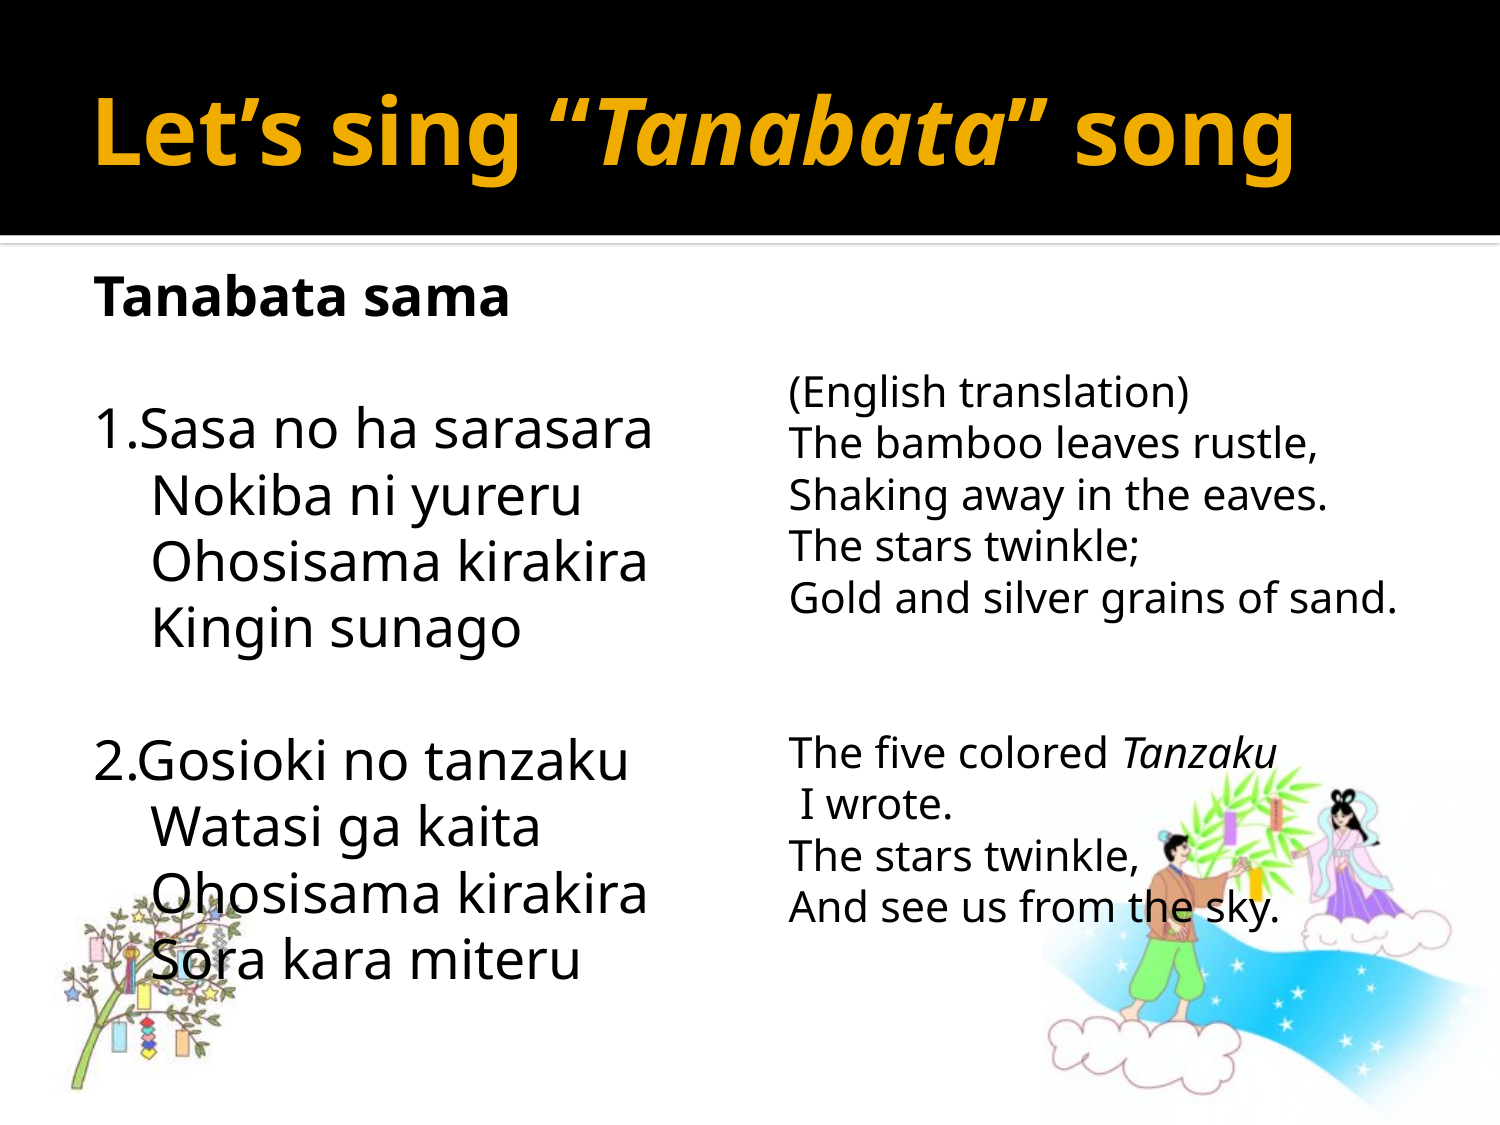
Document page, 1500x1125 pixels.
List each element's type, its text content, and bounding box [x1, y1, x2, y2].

list Tanabata sama 1.Sasa no ha sarasara Nokiba ni yureru Ohosisama kirakira Kingin sunago 2.Gosioki no tanzaku Watasi ga kaita Ohosisama kirakira Sora kara miteru [58, 246, 722, 1005]
list (English translation) The bamboo leaves rustle, Shaking away in the eaves. The stars twinkle; Gold and silver grains of sand. The five colored Tanzaku I wrote. The stars twinkle, And see us from the sky. [761, 246, 1425, 1005]
title Let’s sing “Tanabata” song [75, 24, 1425, 231]
picture [53, 893, 253, 1093]
picture [1041, 761, 1500, 1125]
